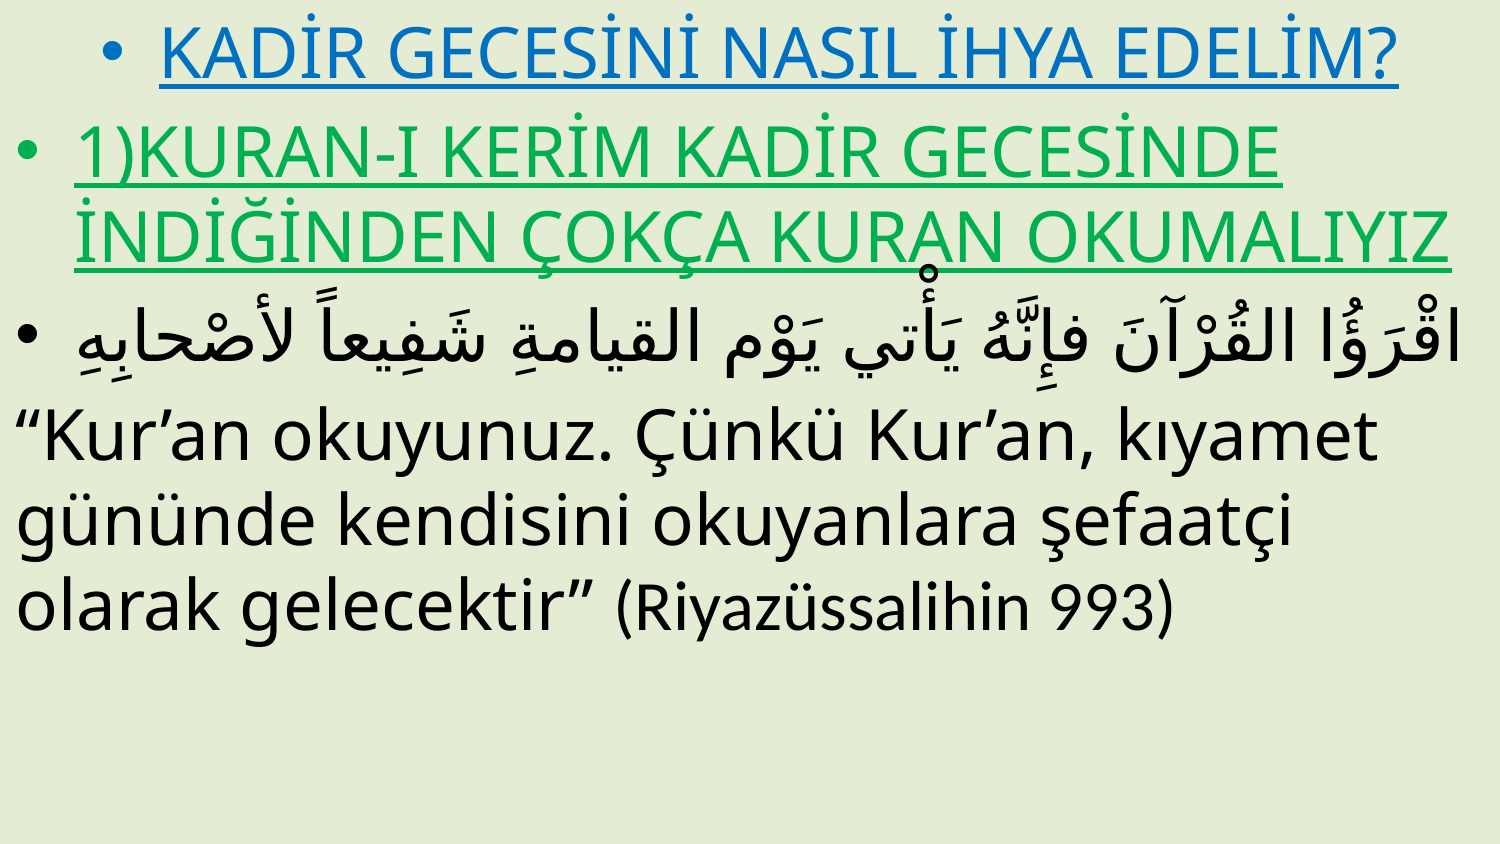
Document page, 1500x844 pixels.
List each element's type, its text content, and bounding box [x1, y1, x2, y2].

list KADİR GECESİNİ NASIL İHYA EDELİM? 1)KURAN-I KERİM KADİR GECESİNDE İNDİĞİNDEN ÇOKÇA KURAN OKUMALIYIZ اقْرَؤُا القُرْآنَ فإِنَّهُ يَأْتي يَوْم القيامةِ شَفِيعاً لأصْحابِهِ “Kur’an okuyunuz. Çünkü Kur’an, kıyamet gününde kendisini okuyanlara şefaatçi olarak gelecektir” (Riyazüssalihin 993) [0, 0, 1500, 844]
